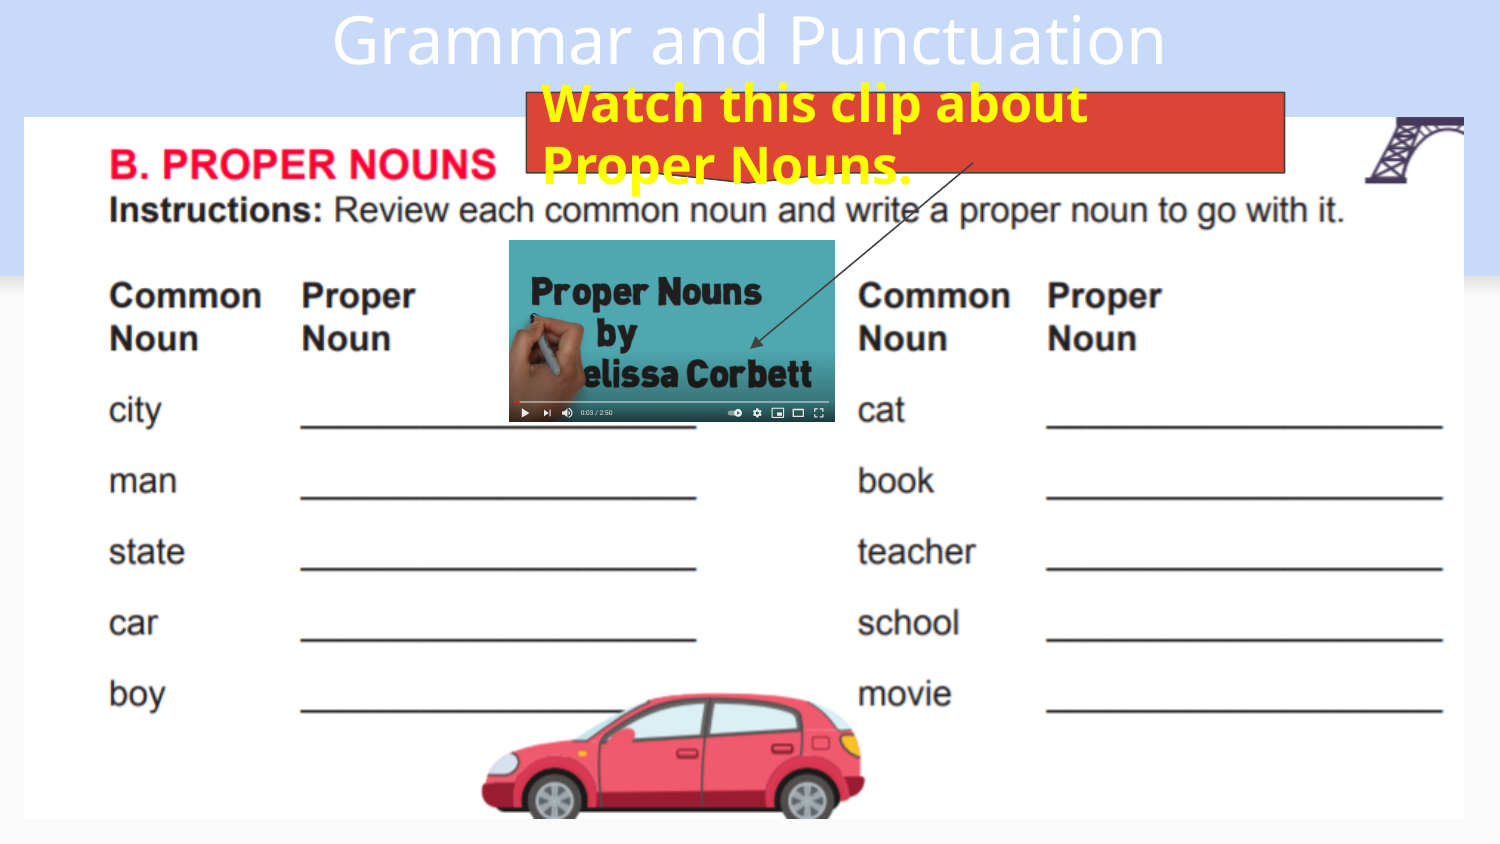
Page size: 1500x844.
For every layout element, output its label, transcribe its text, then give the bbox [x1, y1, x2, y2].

title Grammar and Punctuation [75, 0, 1425, 93]
picture [24, 117, 1464, 819]
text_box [749, 162, 974, 350]
text_box Watch this clip about Proper Nouns. [526, 92, 1285, 115]
